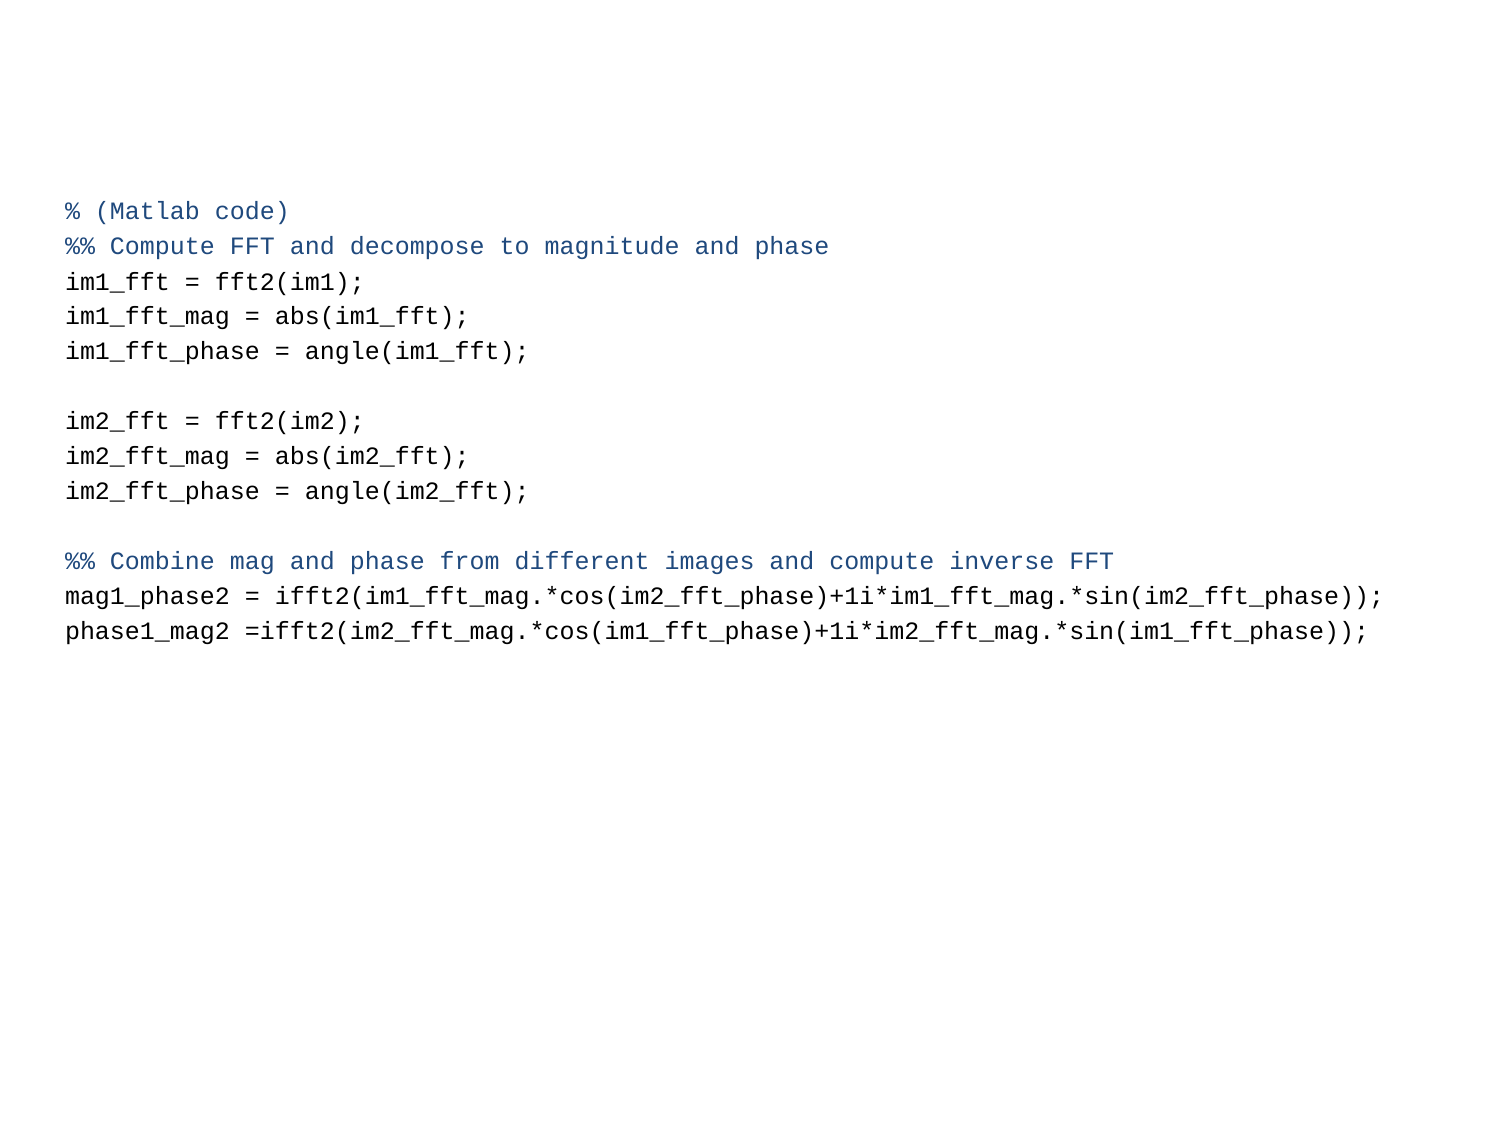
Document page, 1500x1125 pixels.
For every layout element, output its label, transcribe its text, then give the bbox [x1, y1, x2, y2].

list % (Matlab code) %% Compute FFT and decompose to magnitude and phase im1_fft = fft2(im1); im1_fft_mag = abs(im1_fft); im1_fft_phase = angle(im1_fft); im2_fft = fft2(im2); im2_fft_mag = abs(im2_fft); im2_fft_phase = angle(im2_fft); %% Combine mag and phase from different images and compute inverse FFT mag1_phase2 = ifft2(im1_fft_mag.*cos(im2_fft_phase)+1i*im1_fft_mag.*sin(im2_fft_phase)); phase1_mag2 =ifft2(im2_fft_mag.*cos(im1_fft_phase)+1i*im2_fft_mag.*sin(im1_fft_phase)); [50, 187, 1500, 1030]
